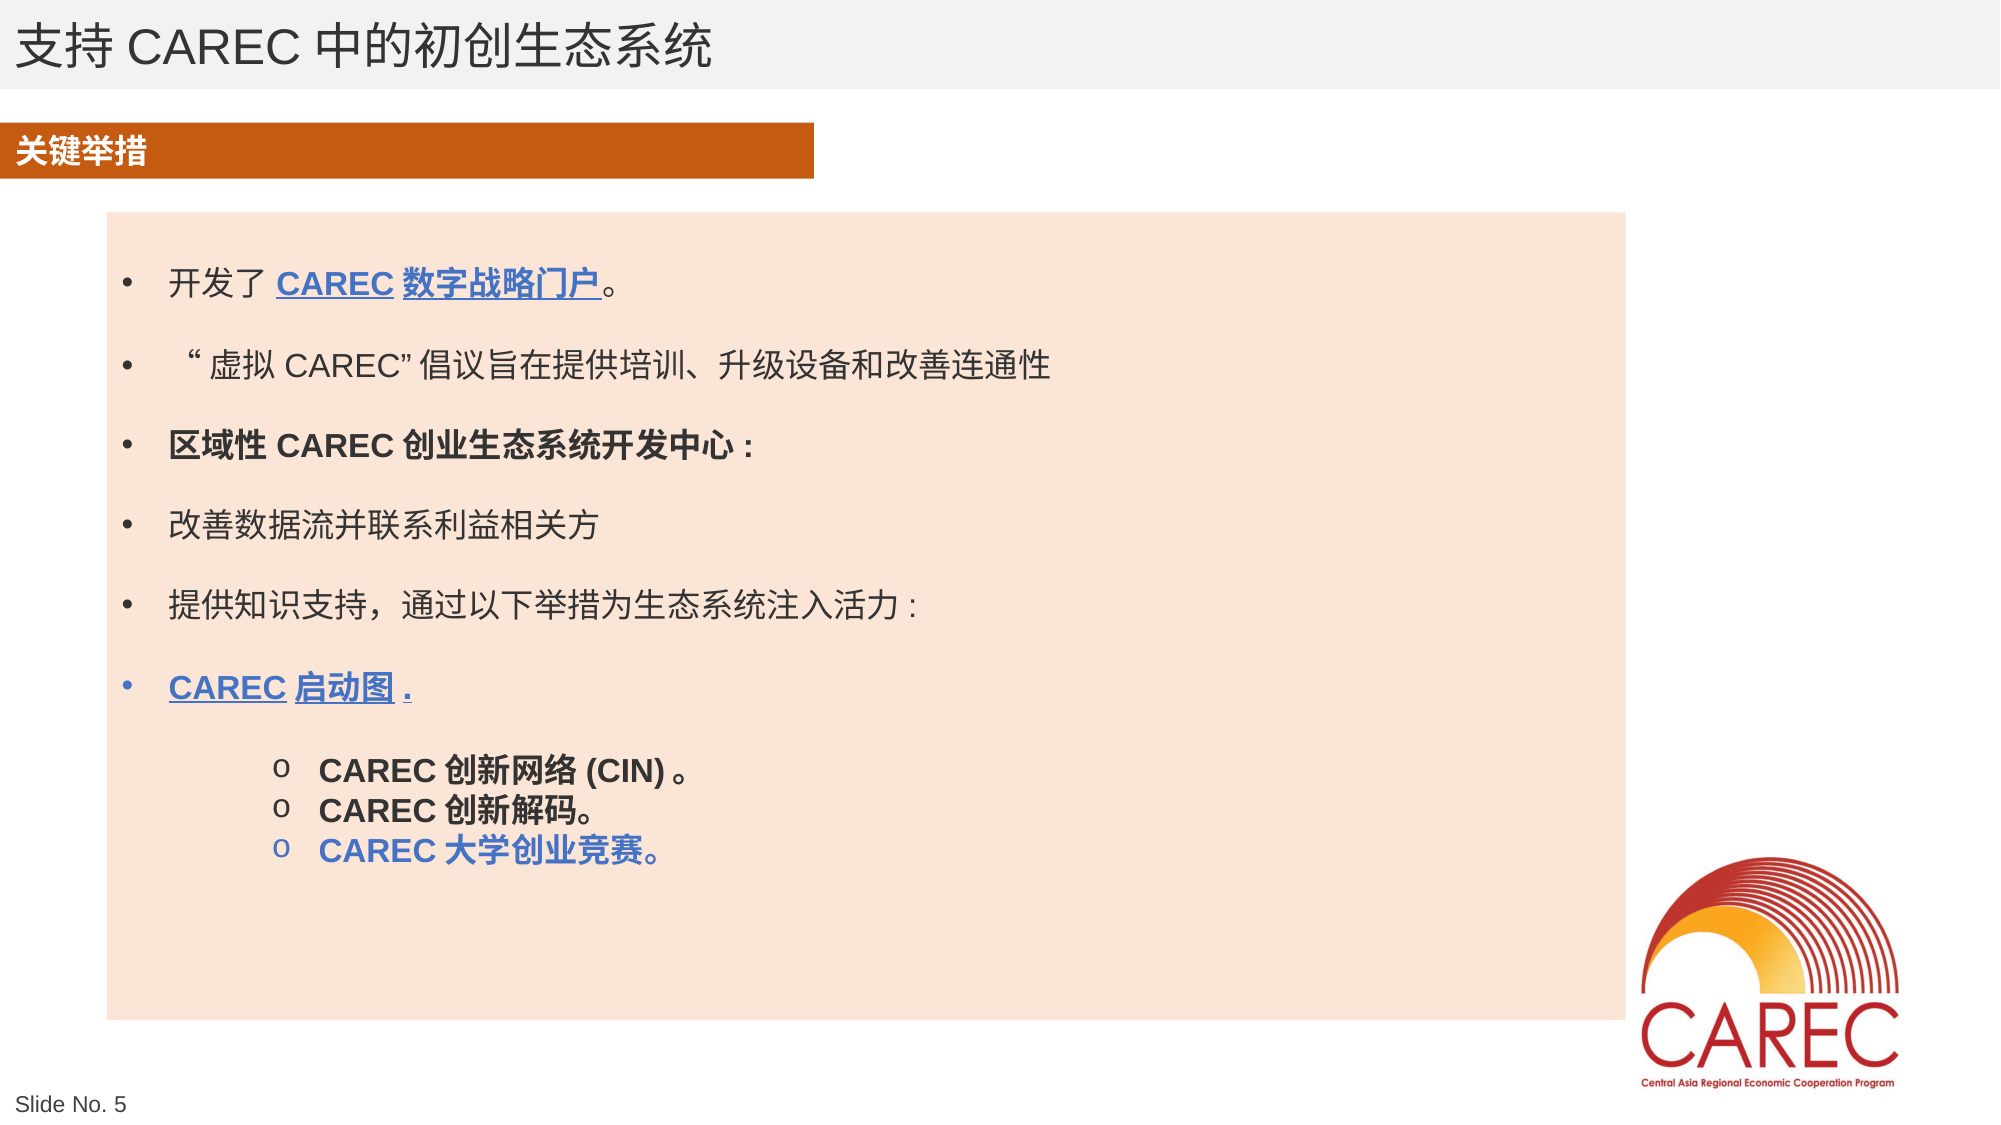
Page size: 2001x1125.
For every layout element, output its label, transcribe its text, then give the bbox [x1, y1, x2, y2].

text_box 支持CAREC中的初创生态系统 [0, 0, 2000, 90]
picture [1637, 830, 1903, 1103]
text_box 开发了CAREC数字战略门户。 “虚拟CAREC”倡议旨在提供培训、升级设备和改善连通性 区域性CAREC创业生态系统开发中心: 改善数据流并联系利益相关方 提供知识支持，通过以下举措为生态系统注入活力: CAREC启动图. CAREC创新网络(CIN)。 CAREC创新解码。 CAREC大学创业竞赛。 [106, 211, 1627, 1021]
text_box 关键举措 [0, 122, 815, 180]
text_box Slide No. 5 [0, 1082, 423, 1125]
